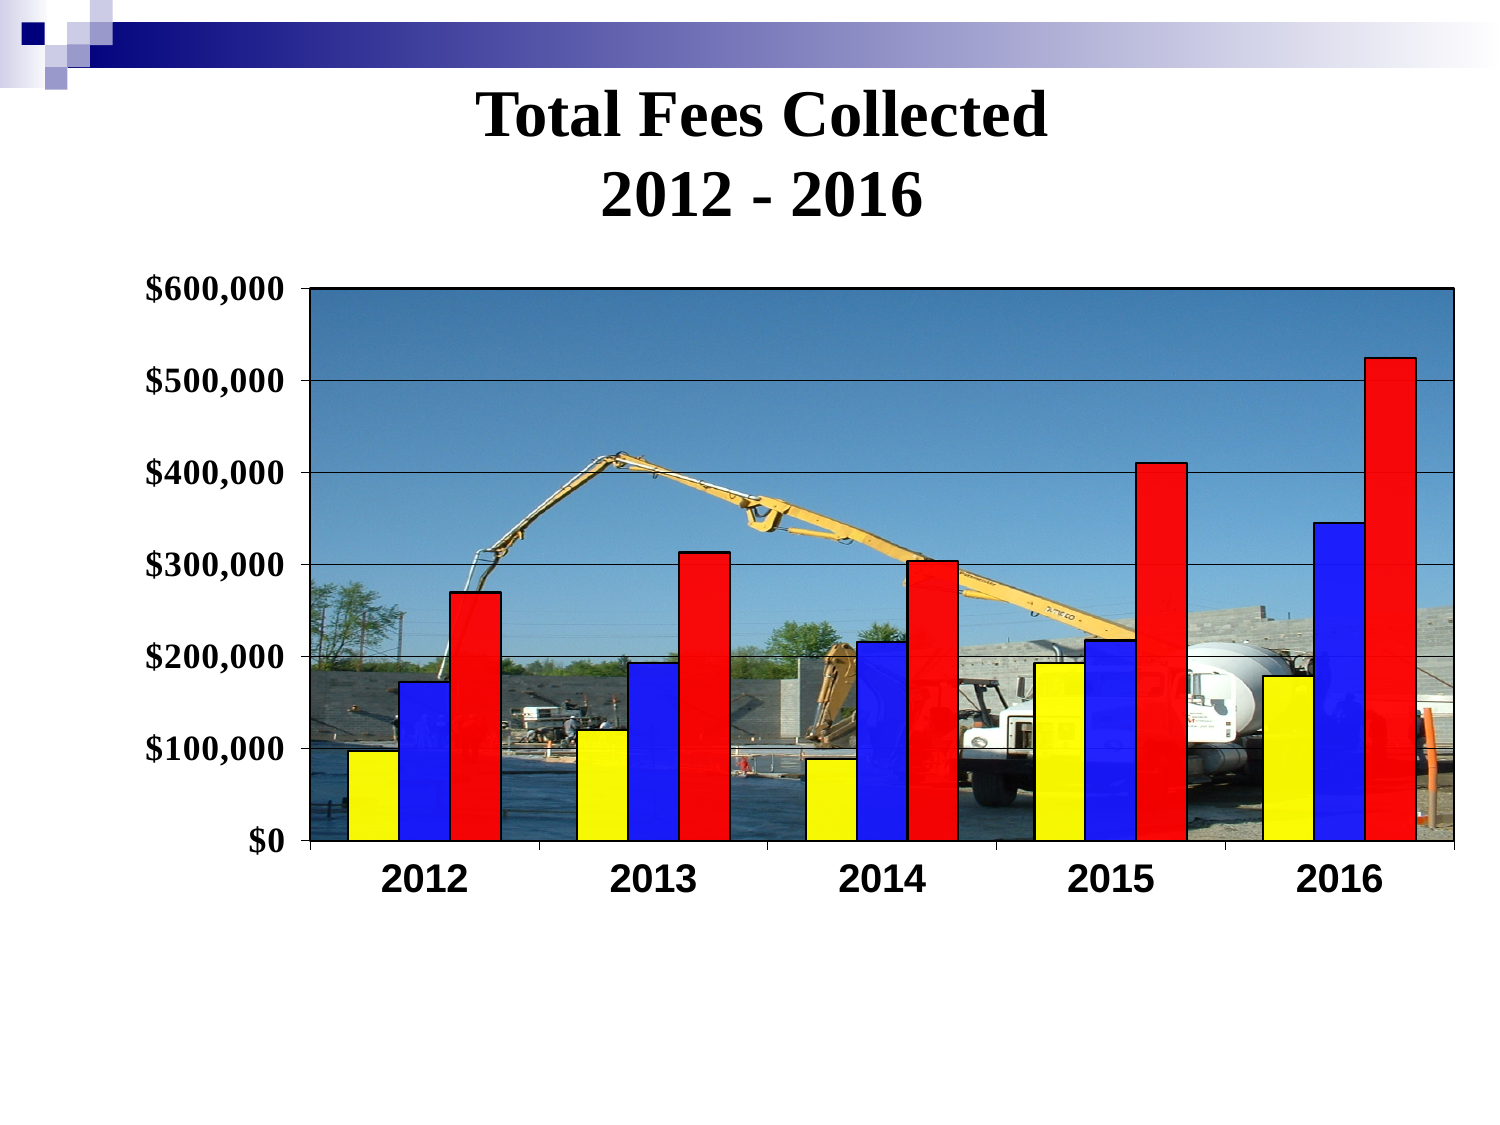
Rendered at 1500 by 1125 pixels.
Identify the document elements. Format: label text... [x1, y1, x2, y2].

title Total Fees Collected 2012 - 2016 [87, 62, 1438, 238]
chart [38, 257, 1473, 1089]
